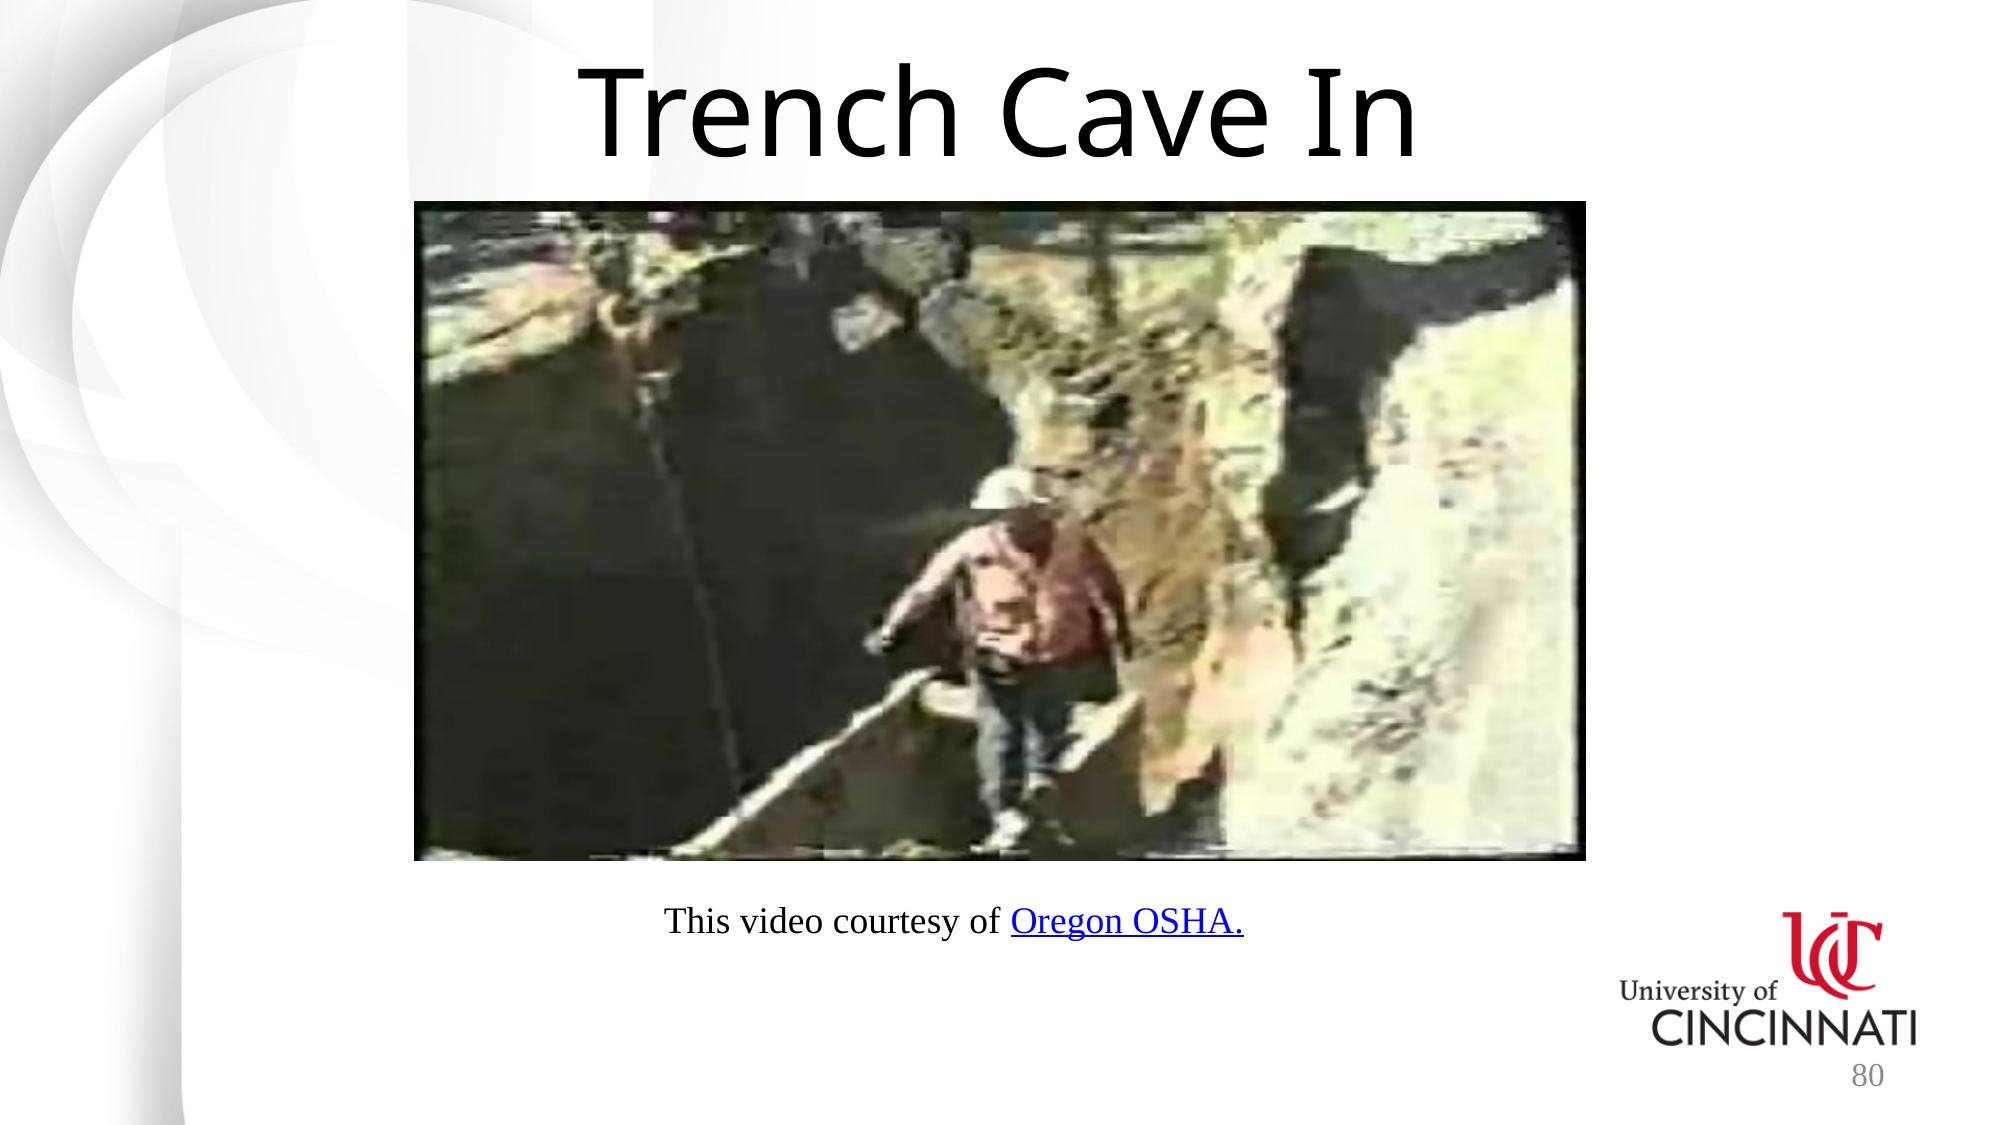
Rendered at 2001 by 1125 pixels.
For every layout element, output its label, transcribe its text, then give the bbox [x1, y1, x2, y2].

text_box This video courtesy of Oregon OSHA. [649, 888, 1351, 949]
title Trench Cave In [99, 13, 1900, 202]
picture [0, 0, 2001, 1125]
slide_number 80 [1433, 1042, 1900, 1103]
